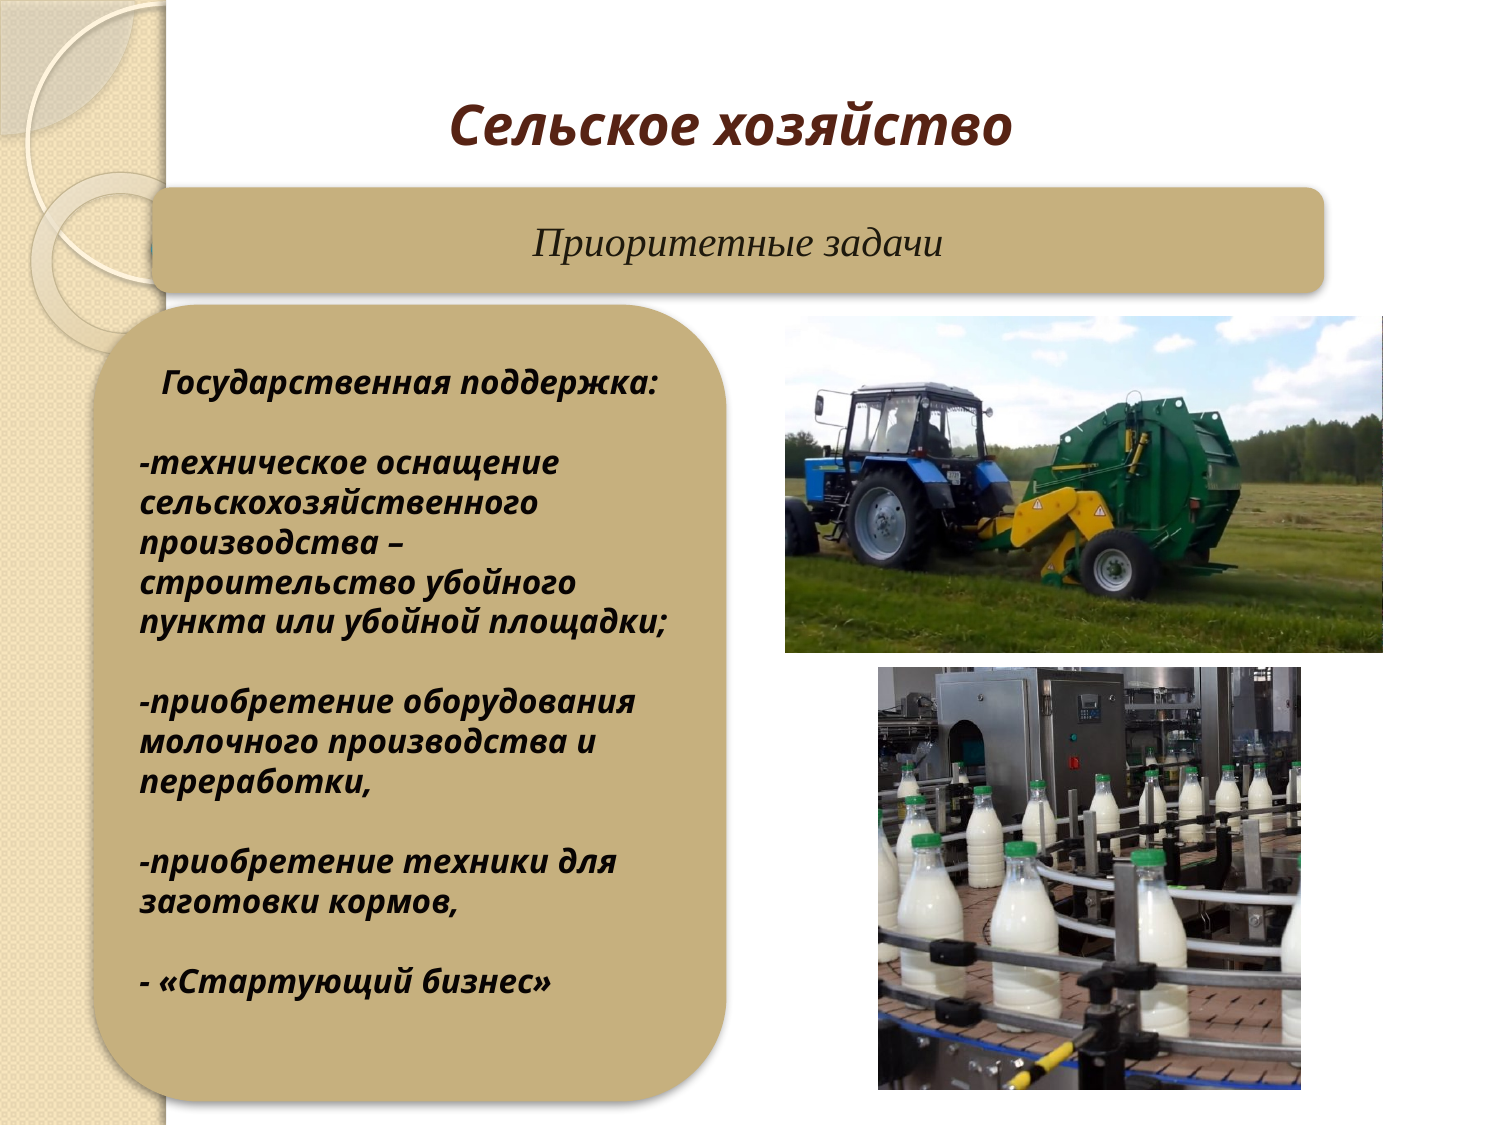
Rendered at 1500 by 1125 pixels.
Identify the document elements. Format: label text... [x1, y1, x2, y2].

picture [784, 316, 1383, 653]
title Сельское хозяйство [87, 82, 1376, 164]
picture [878, 667, 1301, 1091]
text_box Приоритетные задачи [152, 187, 1325, 293]
text_box Государственная поддержка: -техническое оснащение сельскохозяйственного производства – строительство убойного пункта или убойной площадки; -приобретение оборудования молочного производства и переработки, -приобретение техники для заготовки кормов, - «Стартующий бизнес» [93, 304, 727, 1102]
